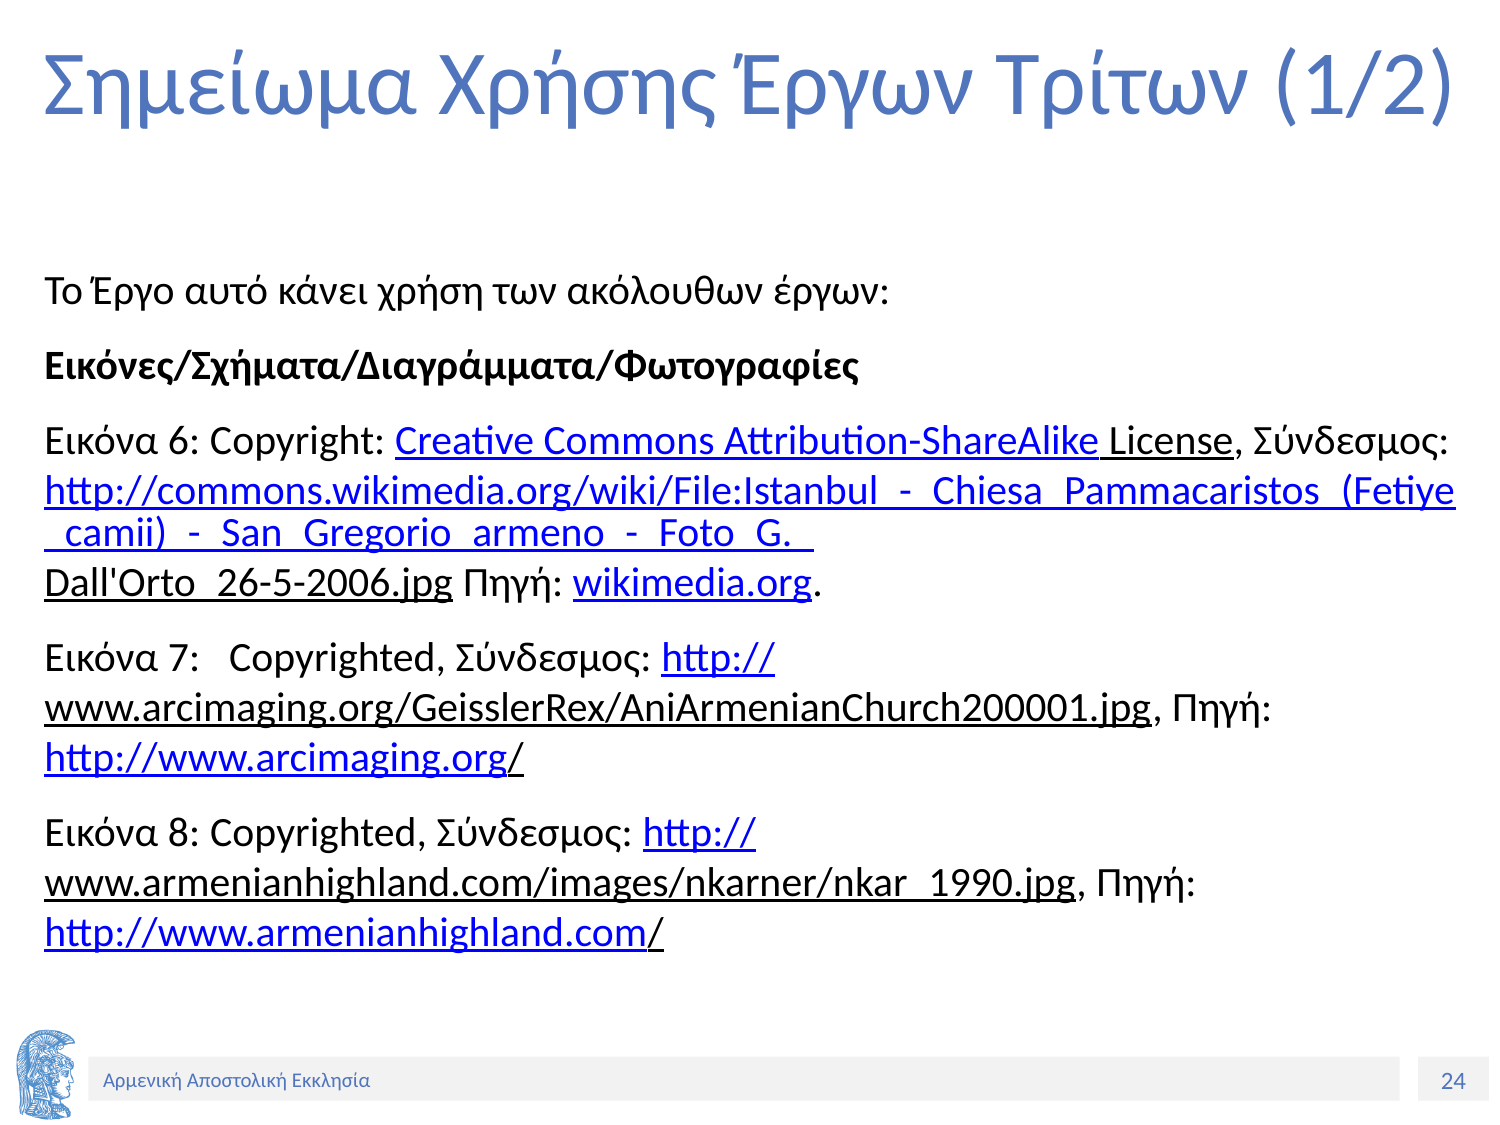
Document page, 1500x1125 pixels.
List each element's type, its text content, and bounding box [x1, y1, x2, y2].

picture [9, 1026, 81, 1120]
list Το Έργο αυτό κάνει χρήση των ακόλουθων έργων: Εικόνες/Σχήματα/Διαγράμματα/Φωτογραφίες Εικόνα 6: Copyright: Creative Commons Attribution-ShareAlike License, Σύνδεσμος: http://commons.wikimedia.org/wiki/File:Istanbul_-_Chiesa_Pammacaristos_(Fetiye_camii)_-_San_Gregorio_armeno_-_Foto_G._Dall'Orto_26-5-2006.jpg Πηγή: wikimedia.org. Εικόνα 7: Copyrighted, Σύνδεσμος: http://www.arcimaging.org/GeisslerRex/AniArmenianChurch200001.jpg, Πηγή: http://www.arcimaging.org/ Εικόνα 8: Copyrighted, Σύνδεσμος: http://www.armenianhighland.com/images/nkarner/nkar_1990.jpg, Πηγή: http://www.armenianhighland.com/ [29, 255, 1483, 998]
title Σημείωμα Χρήσης Έργων Τρίτων (1/2) [0, 0, 1500, 172]
